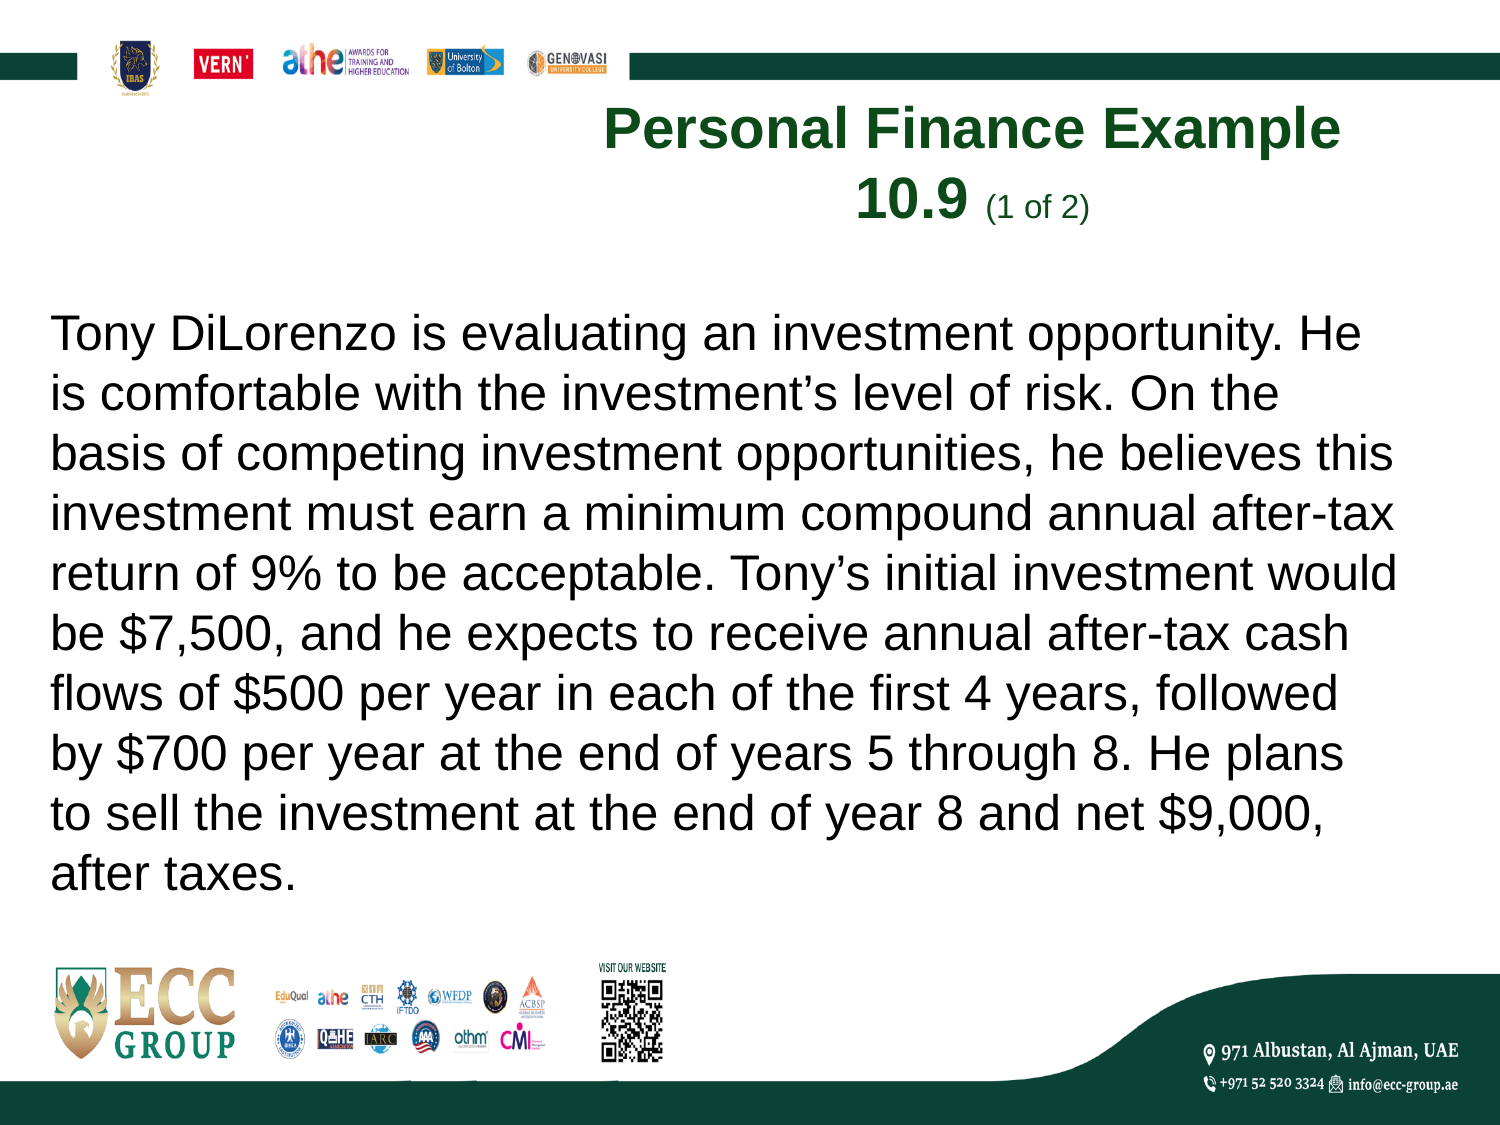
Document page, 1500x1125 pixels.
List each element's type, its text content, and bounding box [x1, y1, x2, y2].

list Tony DiLorenzo is evaluating an investment opportunity. He is comfortable with the investment’s level of risk. On the basis of competing investment opportunities, he believes this investment must earn a minimum compound annual after-tax return of 9% to be acceptable. Tony’s initial investment would be $7,500, and he expects to receive annual after-tax cash flows of $500 per year in each of the first 4 years, followed by $700 per year at the end of years 5 through 8. He plans to sell the investment at the end of year 8 and net $9,000, after taxes. [50, 299, 1400, 913]
picture [0, 0, 1500, 1125]
title Personal Finance Example 10.9 (1 of 2) [548, 50, 1398, 230]
